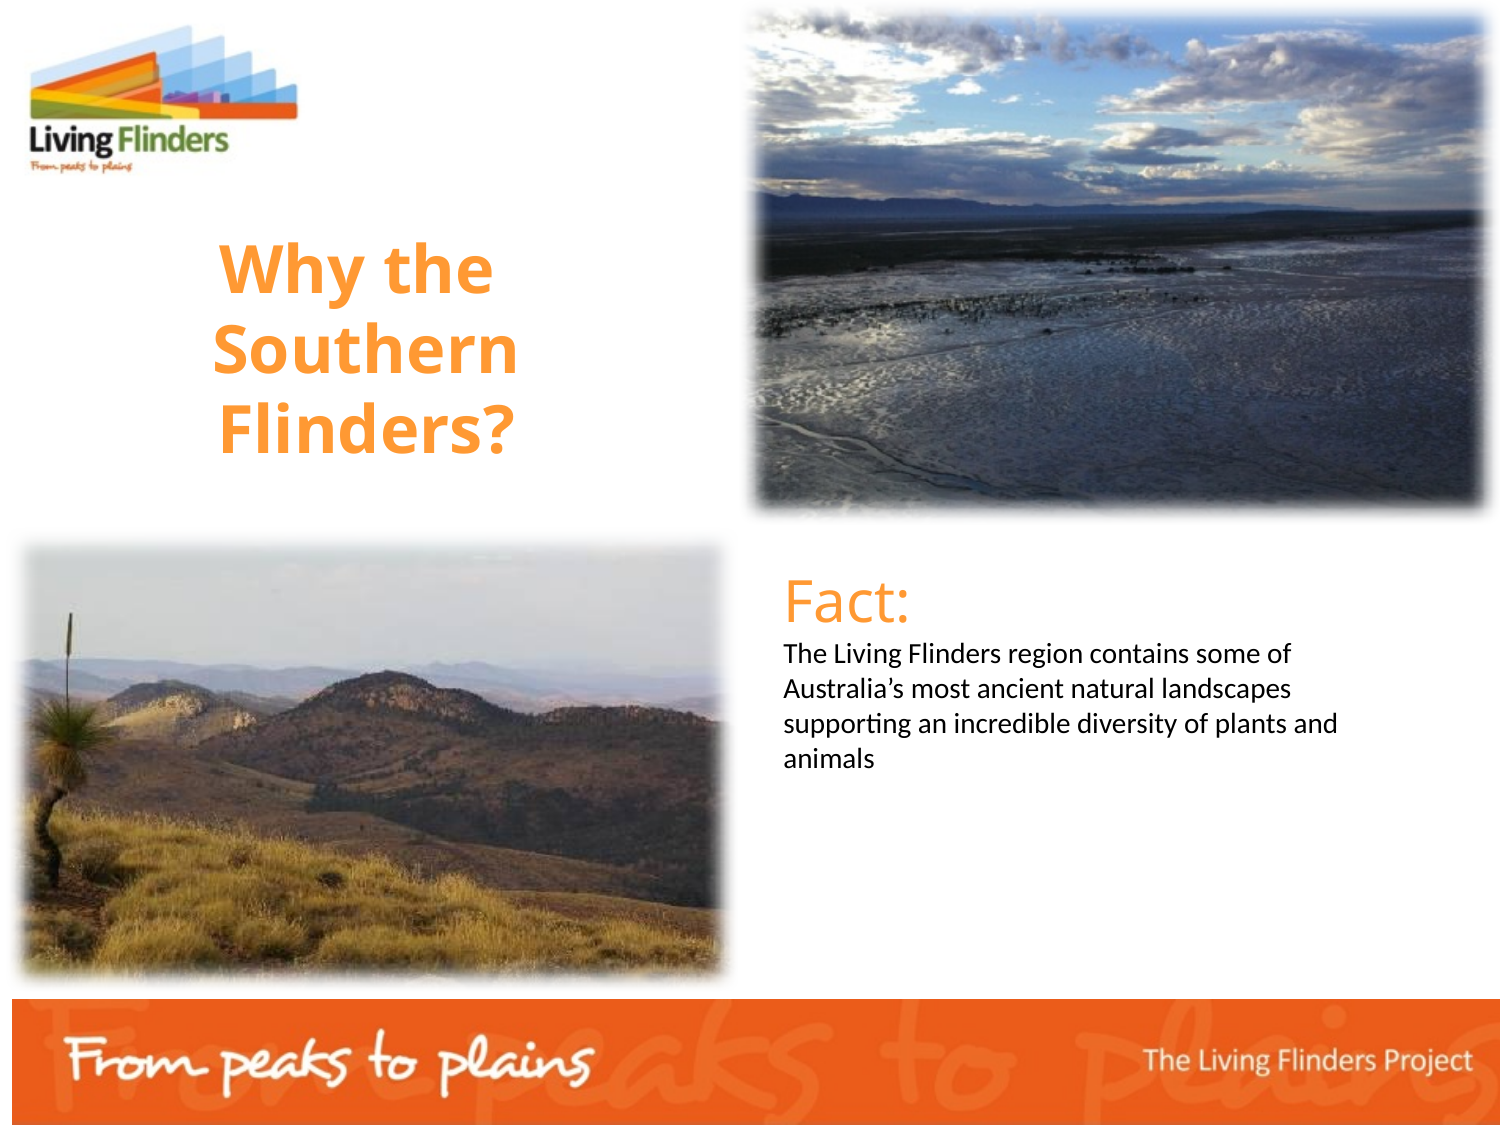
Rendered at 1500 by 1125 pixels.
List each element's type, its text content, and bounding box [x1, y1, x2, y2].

picture [6, 0, 1500, 992]
picture [0, 0, 317, 182]
text_box Fact: The Living Flinders region contains some of Australia’s most ancient natural landscapes supporting an incredible diversity of plants and animals [768, 556, 1371, 782]
text_box Why the Southern Flinders? [53, 219, 680, 475]
picture [12, 999, 1500, 1125]
text_box [184, 243, 732, 313]
